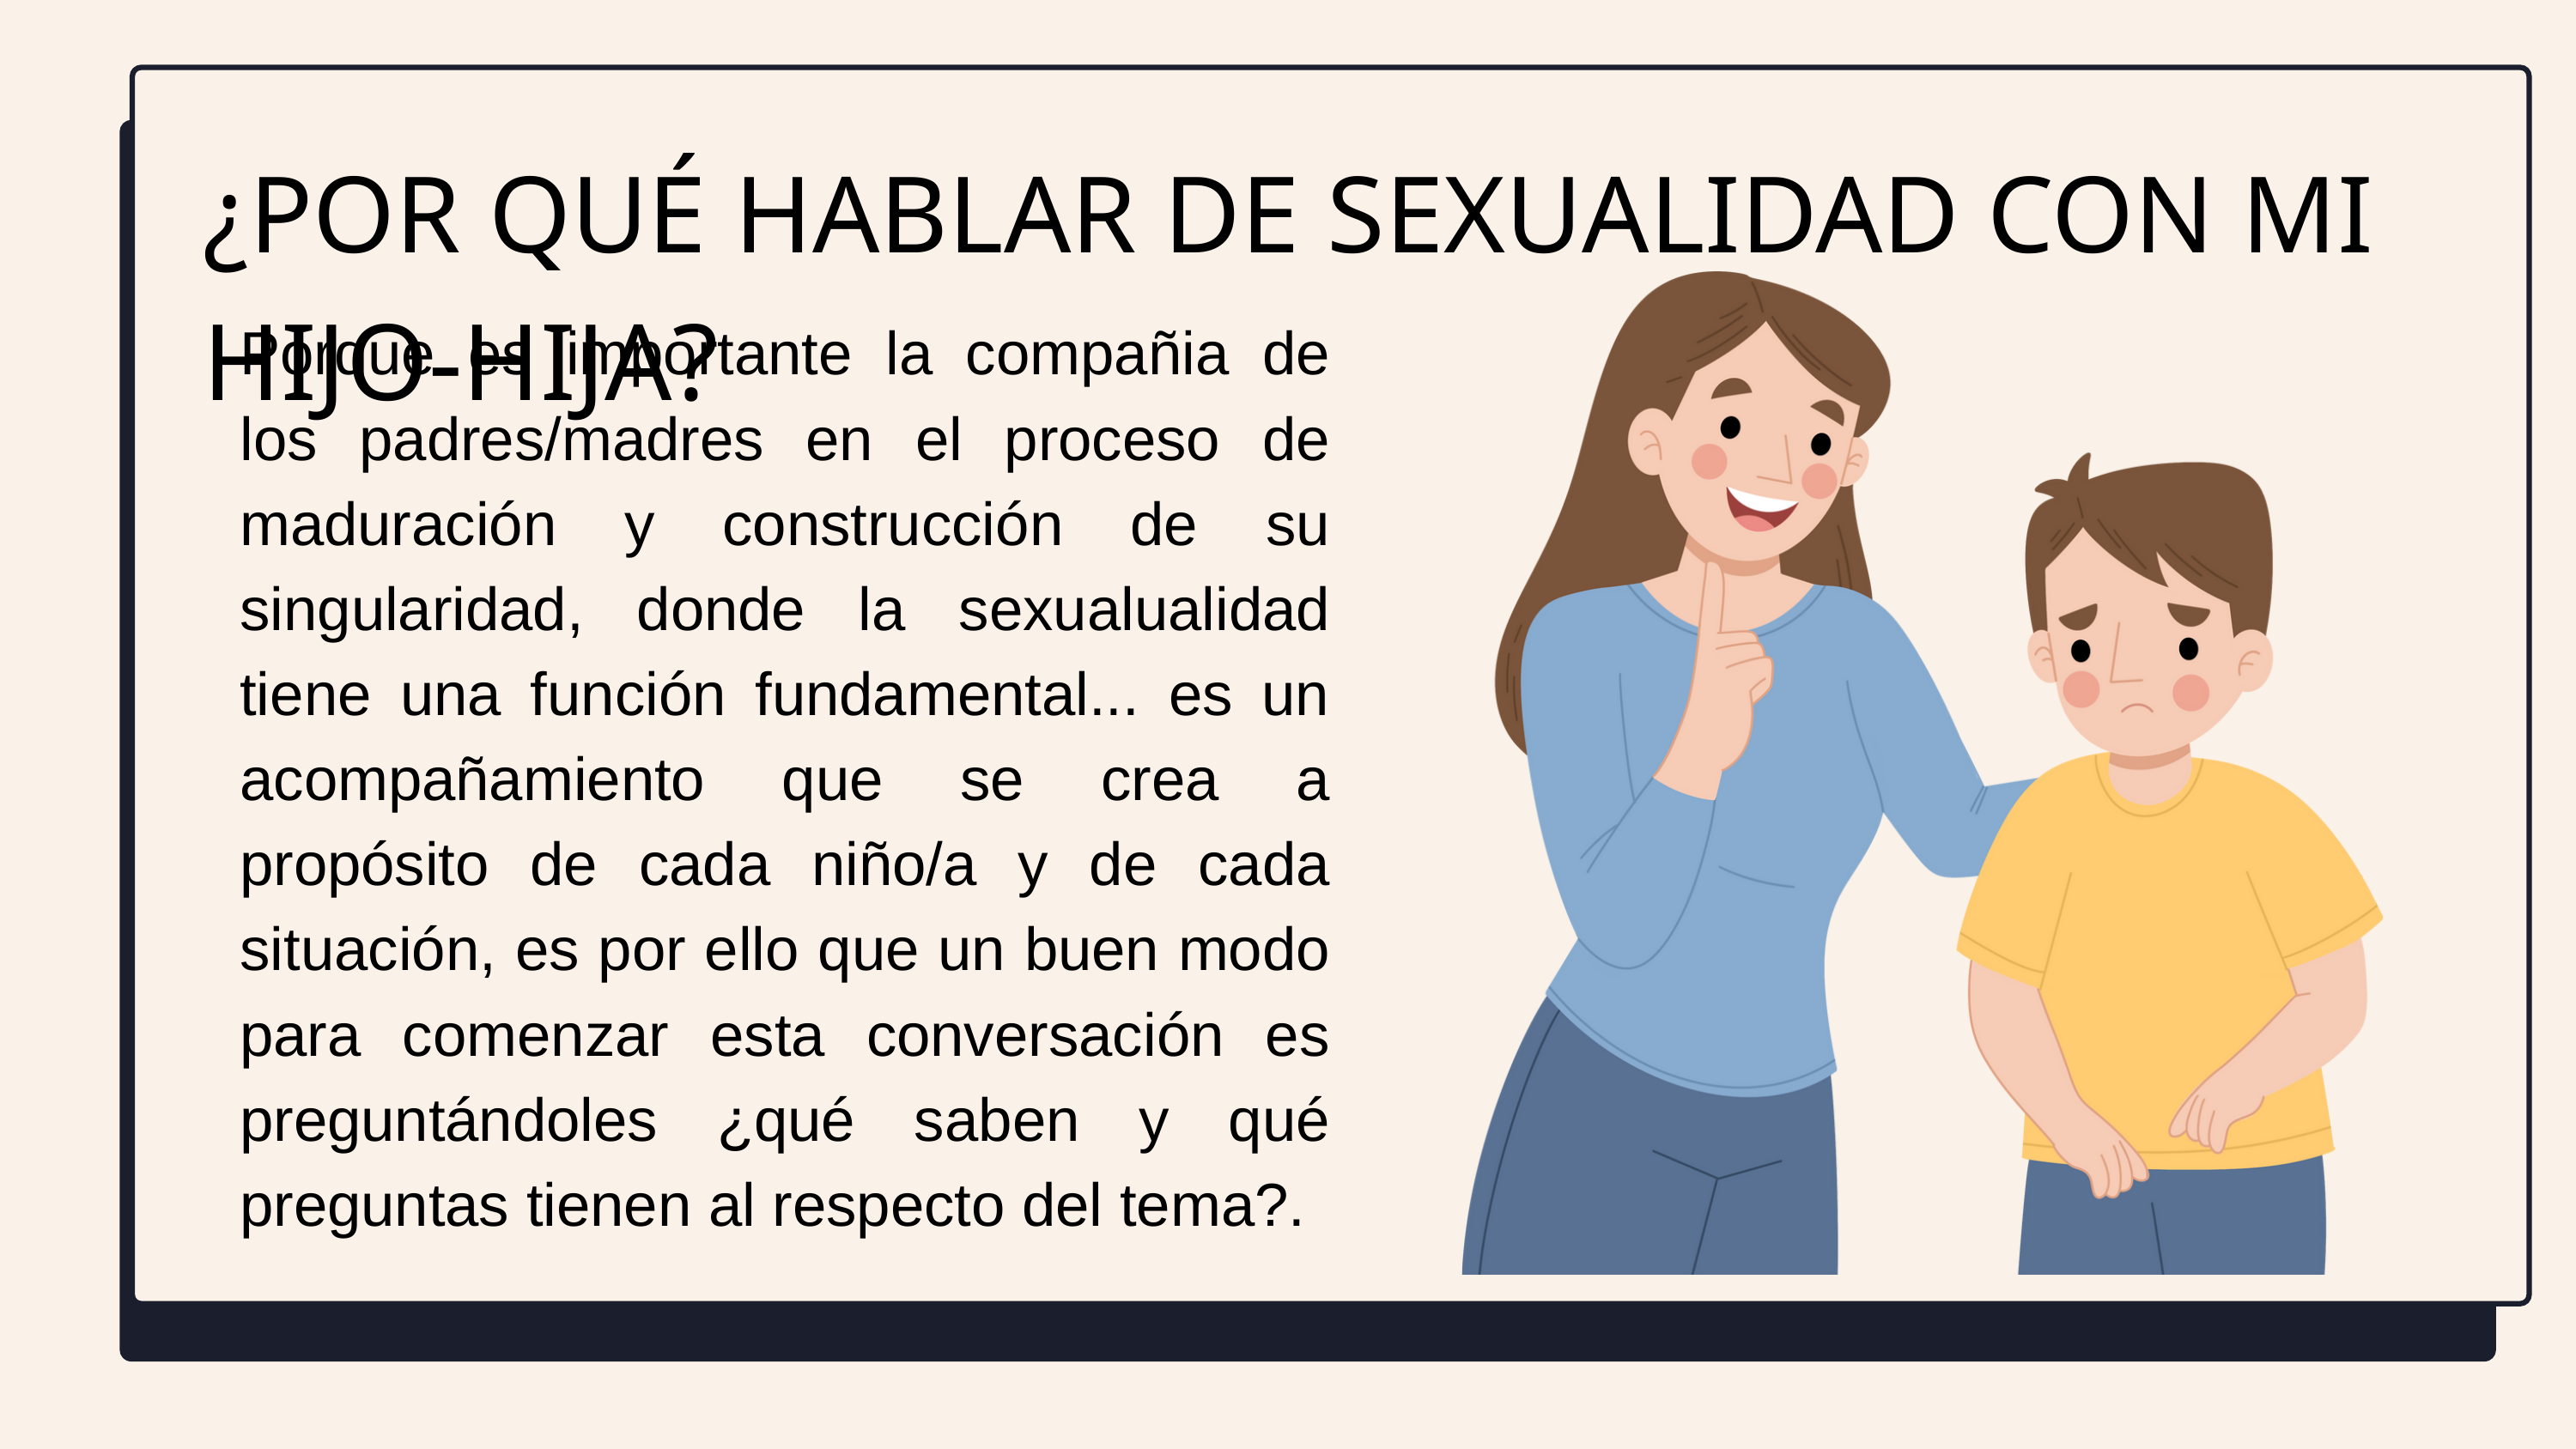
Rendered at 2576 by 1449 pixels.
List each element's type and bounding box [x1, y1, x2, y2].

text_box [122, 122, 2494, 1360]
text_box [131, 67, 2530, 1304]
